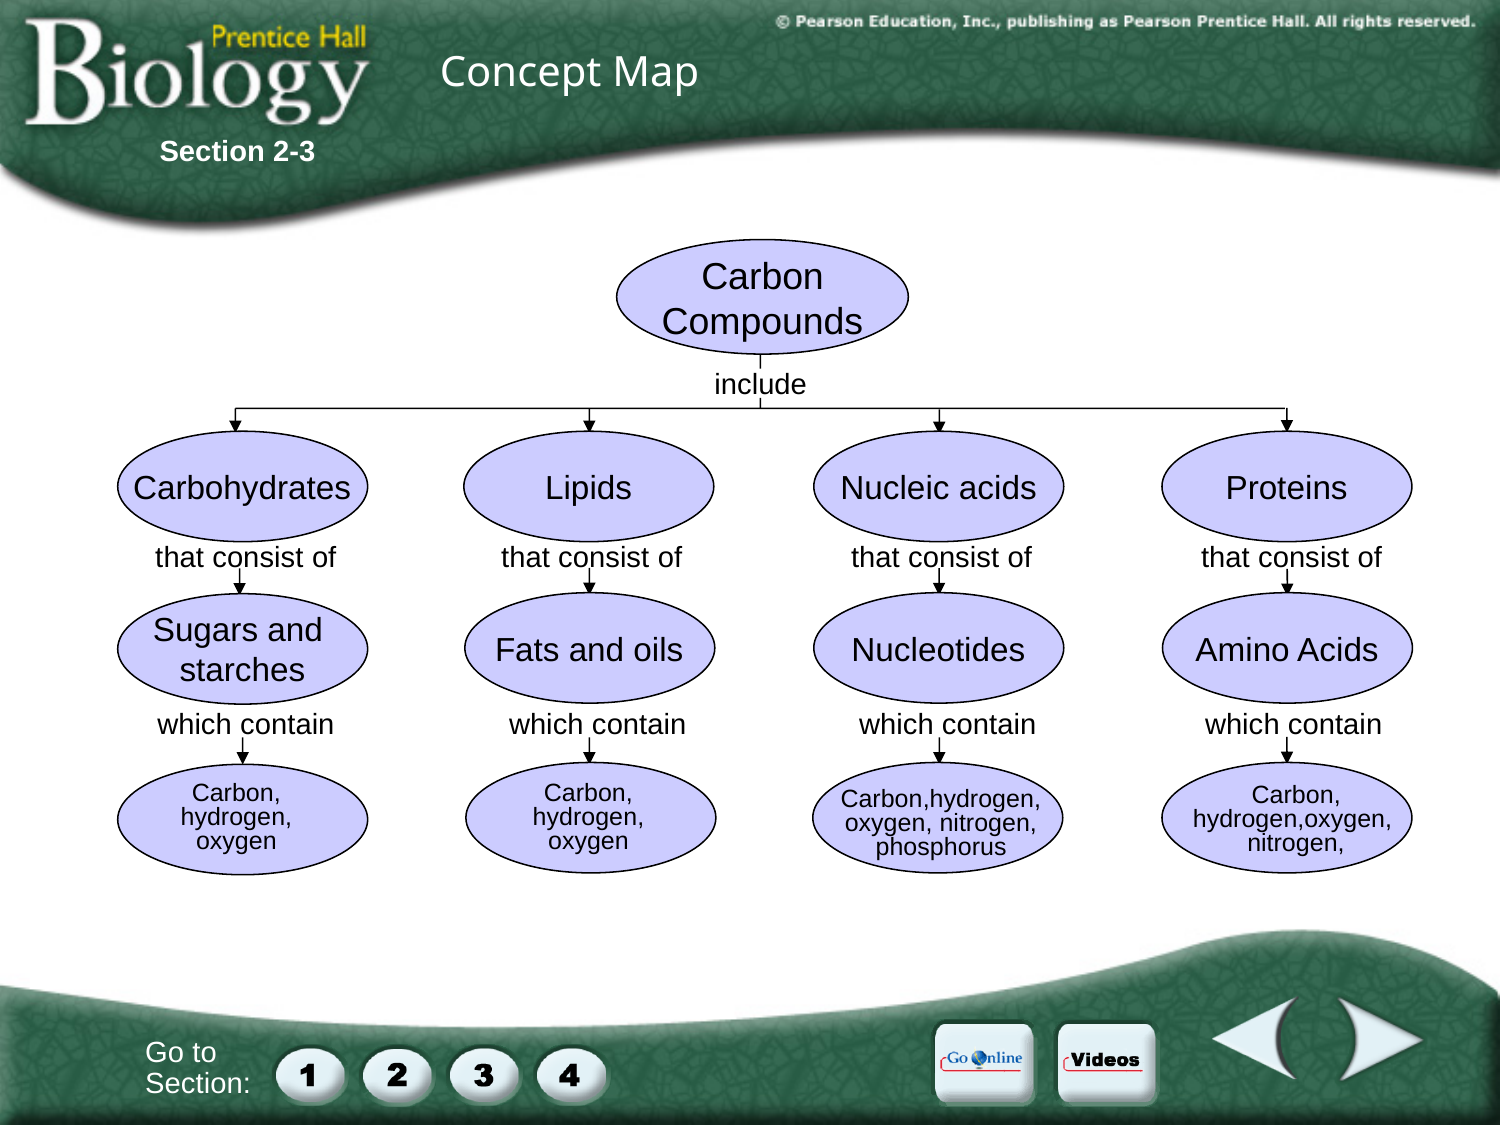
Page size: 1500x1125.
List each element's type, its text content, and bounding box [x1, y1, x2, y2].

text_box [117, 762, 1413, 875]
text_box [1281, 581, 1294, 591]
text_box [236, 748, 249, 760]
text_box that consist of [1186, 550, 1398, 581]
text_box [933, 748, 946, 760]
picture [0, 0, 1500, 1125]
text_box Concept Map [424, 37, 1263, 103]
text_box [165, 774, 1414, 869]
text_box [1280, 407, 1294, 429]
text_box Carbon Compounds [646, 244, 878, 349]
text_box [583, 408, 596, 429]
text_box [932, 581, 946, 591]
text_box [616, 262, 646, 332]
text_box which contain [1190, 713, 1398, 748]
text_box [702, 349, 823, 355]
text_box [933, 409, 946, 429]
text_box [878, 261, 909, 332]
text_box which contain [494, 713, 702, 748]
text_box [137, 600, 1396, 697]
text_box that consist of [140, 550, 352, 581]
text_box include [699, 357, 822, 408]
text_box [233, 581, 246, 591]
text_box which contain [844, 713, 1052, 748]
text_box [706, 239, 819, 244]
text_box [117, 592, 1413, 705]
text_box Section 2-3 [137, 124, 338, 175]
text_box [229, 408, 242, 429]
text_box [117, 430, 1413, 542]
text_box [583, 748, 596, 760]
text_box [117, 458, 1364, 515]
text_box that consist of [486, 550, 698, 581]
text_box [583, 581, 596, 591]
text_box [1280, 748, 1294, 760]
text_box that consist of [836, 550, 1048, 581]
text_box which contain [142, 713, 350, 748]
